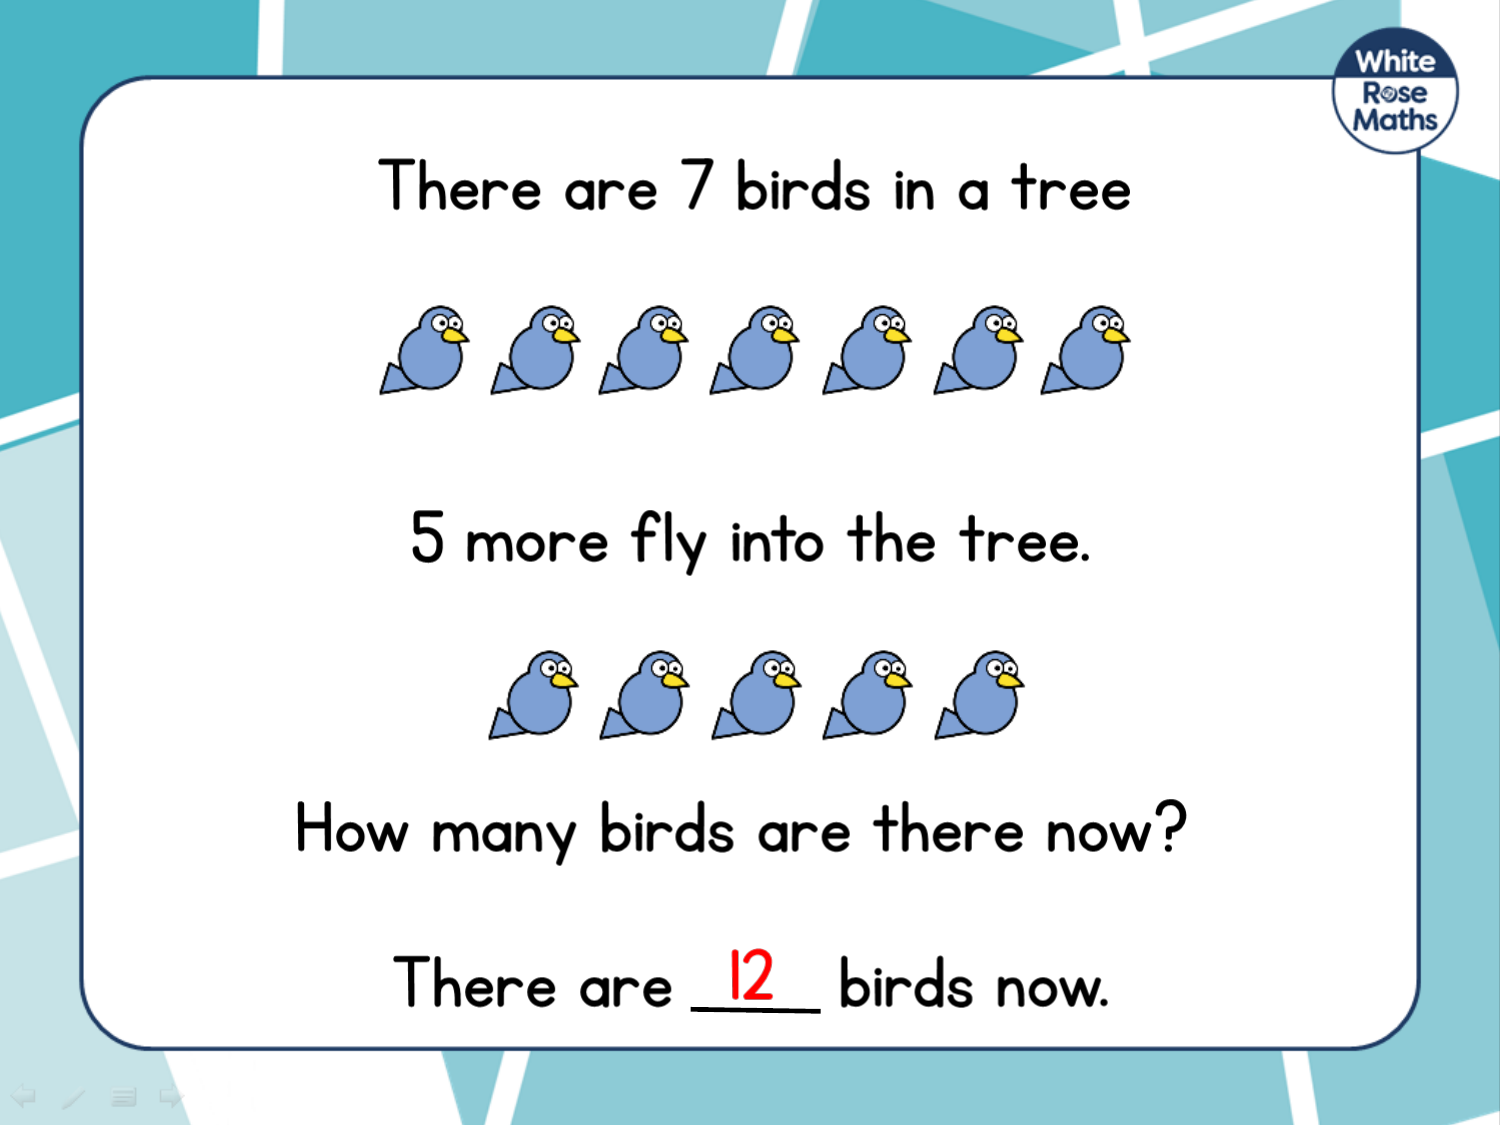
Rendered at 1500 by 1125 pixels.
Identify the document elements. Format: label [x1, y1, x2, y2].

text_box [340, 905, 1396, 1083]
picture [0, 0, 1500, 1125]
text_box [461, 615, 1046, 749]
text_box [352, 270, 1152, 421]
